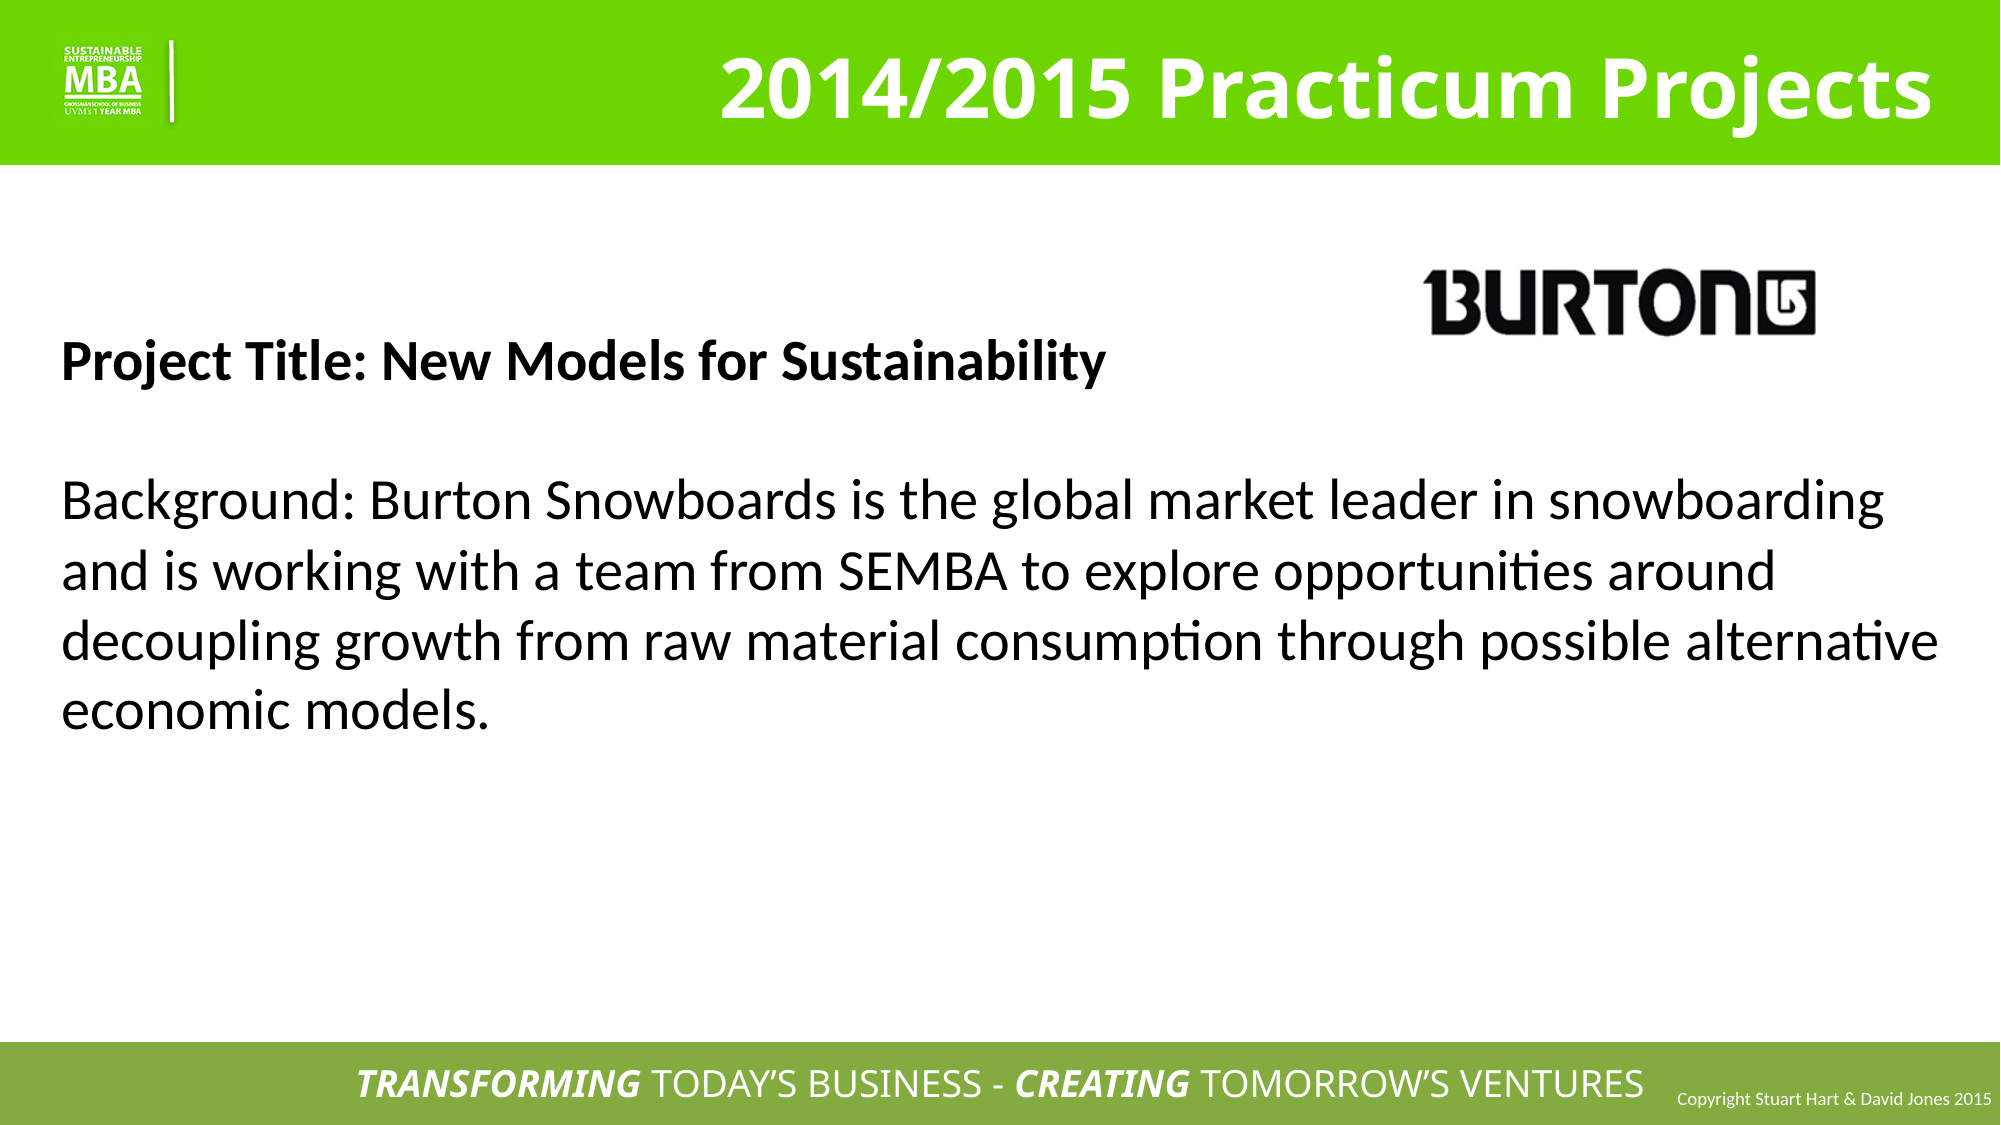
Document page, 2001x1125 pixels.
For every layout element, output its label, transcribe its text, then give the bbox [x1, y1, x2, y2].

list Project Title: New Models for Sustainability Background: Burton Snowboards is the global market leader in snowboarding and is working with a team from SEMBA to explore opportunities around decoupling growth from raw material consumption through possible alternative economic models. [46, 244, 1961, 1075]
picture [0, 0, 2000, 165]
picture [1368, 238, 1869, 370]
text_box Copyright Stuart Hart & David Jones 2015 [1658, 1068, 2000, 1125]
list 2014/2015 Practicum Projects [219, 22, 1950, 149]
